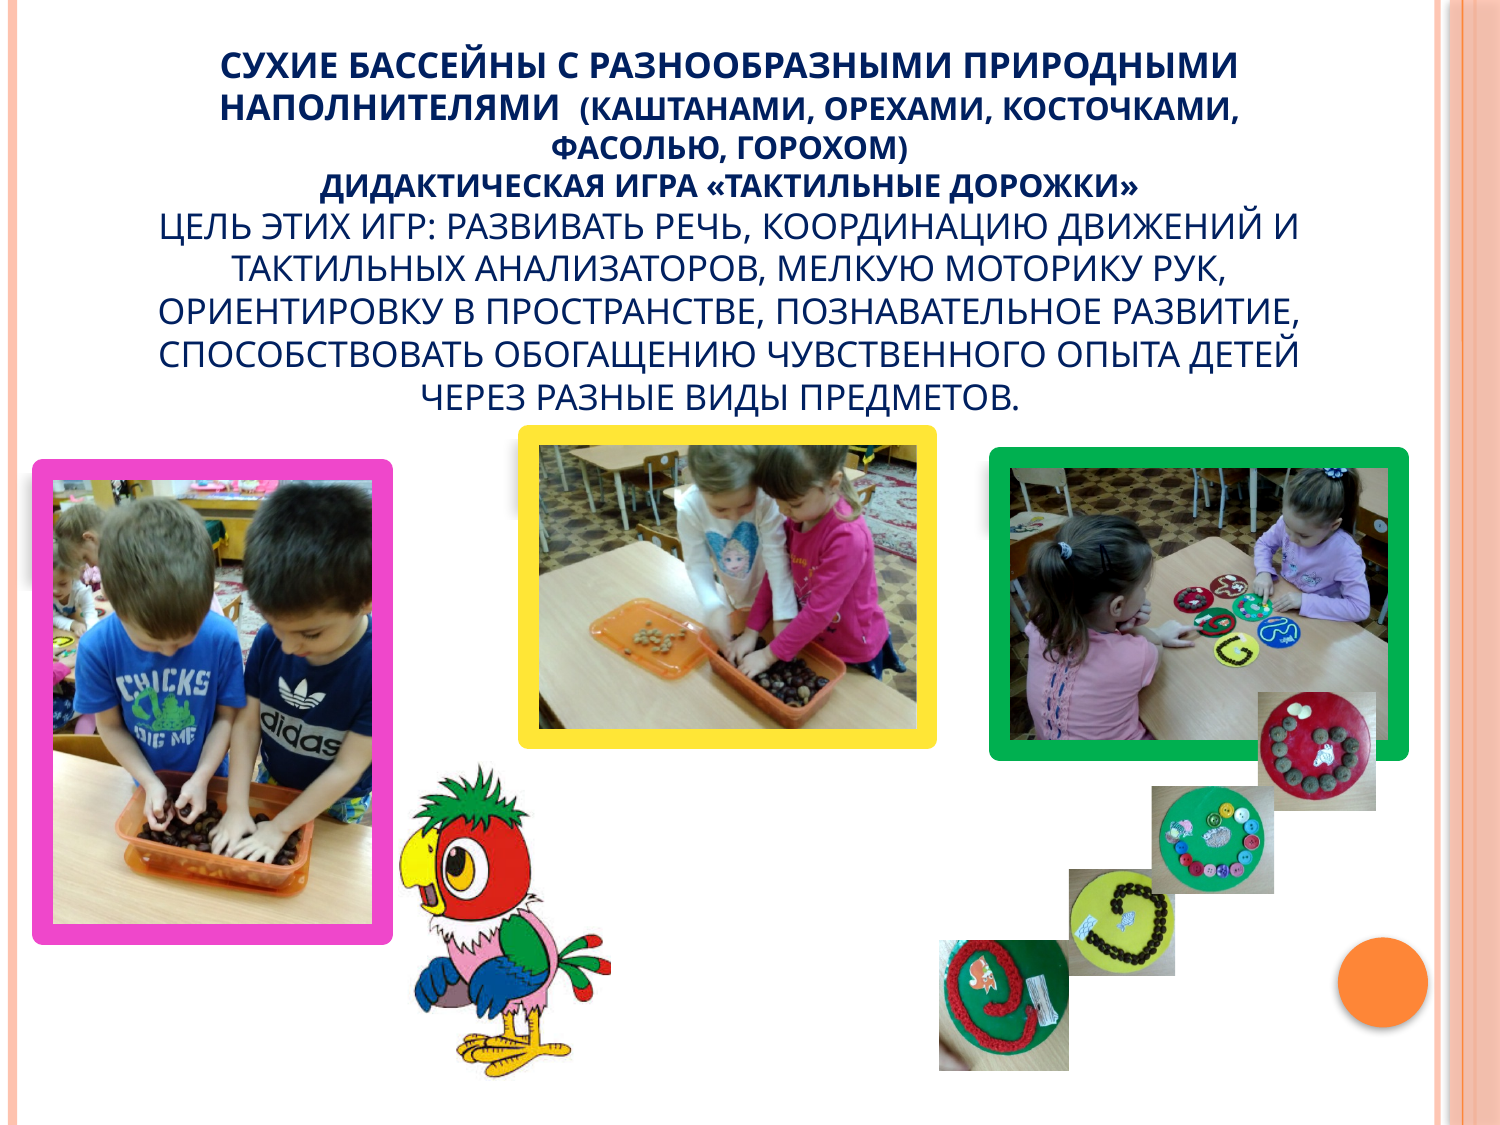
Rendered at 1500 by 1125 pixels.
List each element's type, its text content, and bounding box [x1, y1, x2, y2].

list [52, 479, 373, 925]
picture [538, 444, 918, 729]
picture [397, 761, 612, 1082]
title сухие бассейны с разнообразными природными наполнителями (каштанами, орехами, косточками, фасолью, горохом) дидактическая игра «Тактильные дорожки» Цель этих игр: развивать речь, координацию движений и тактильных анализаторов, мелкую моторику рук, ориентировку в пространстве, познавательное развитие, способствовать обогащению чувственного опыта детей через разные виды предметов. [117, 35, 1343, 425]
picture [938, 467, 1389, 1071]
